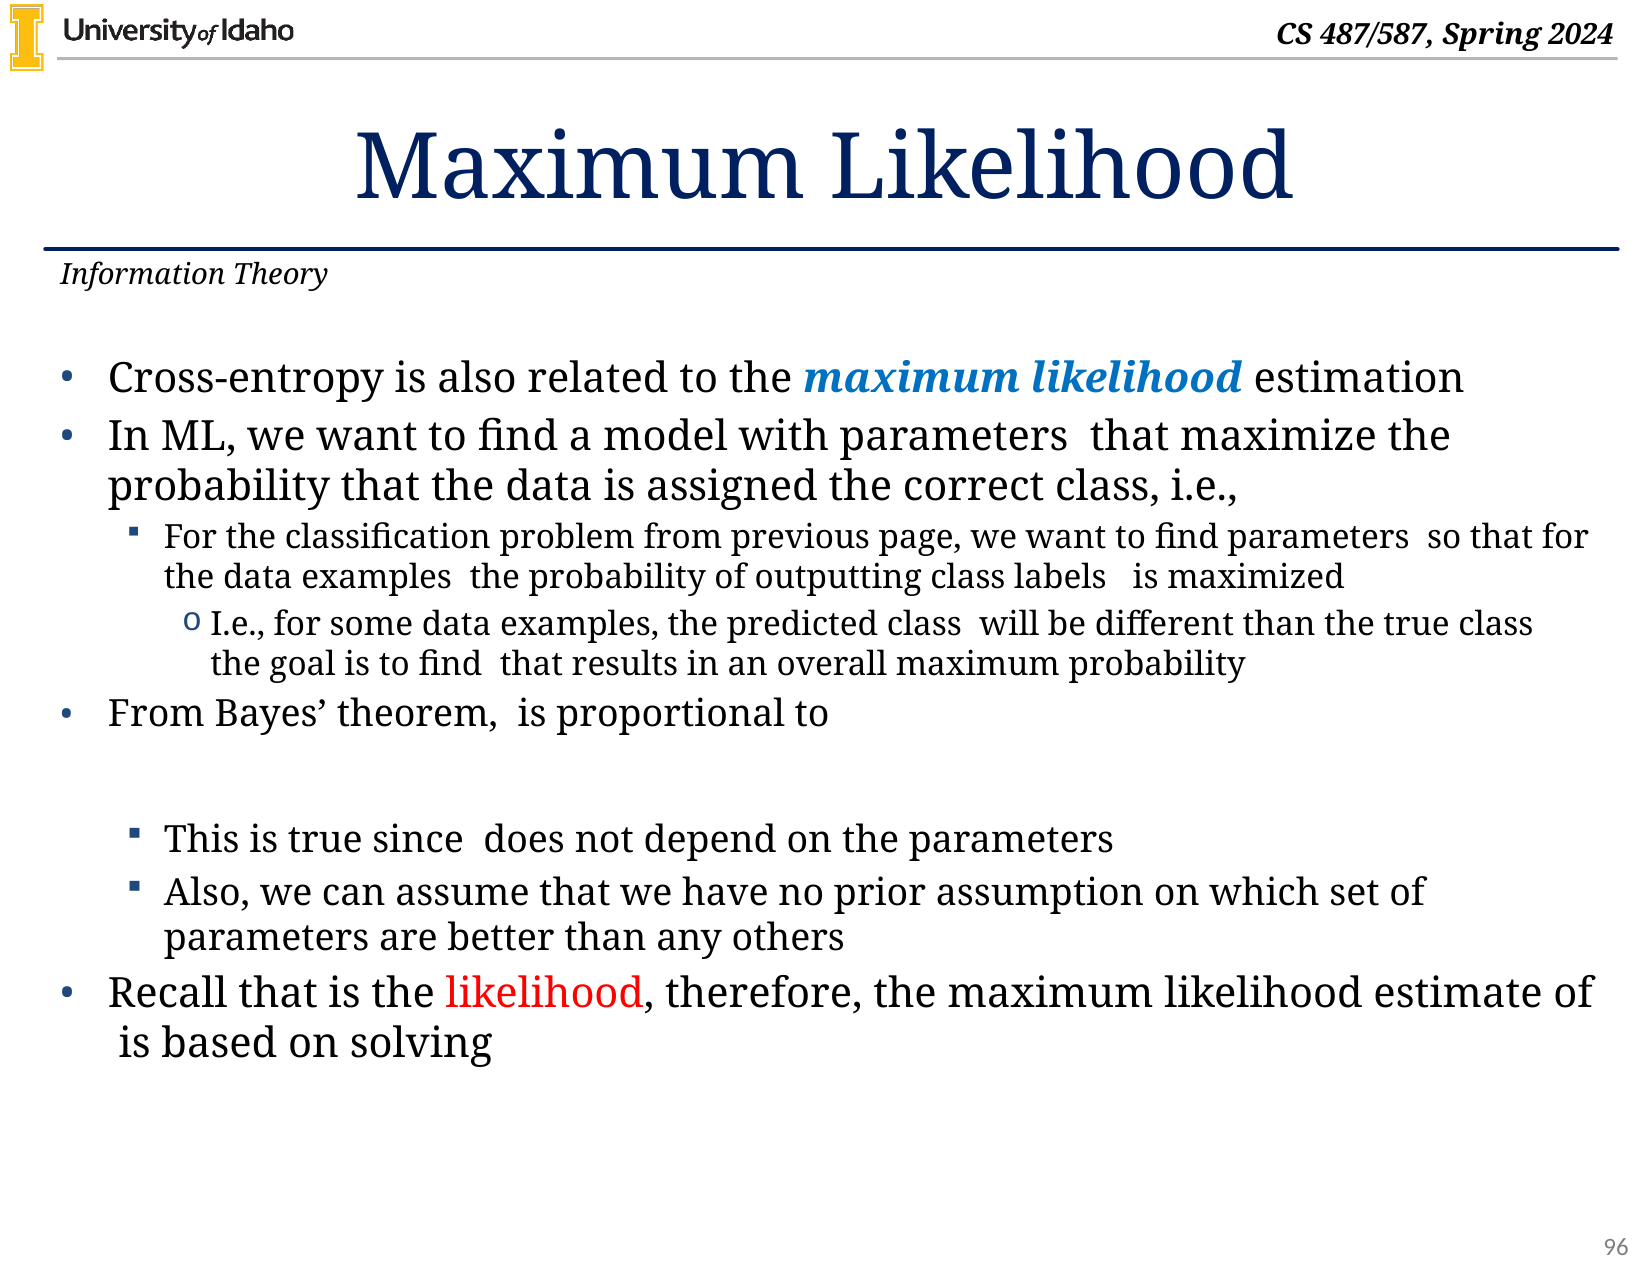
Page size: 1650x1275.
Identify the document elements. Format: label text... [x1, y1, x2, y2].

list Information Theory [45, 247, 1062, 306]
picture [9, 4, 48, 71]
title Maximum Likelihood [0, 75, 1650, 248]
picture [57, 2, 294, 52]
